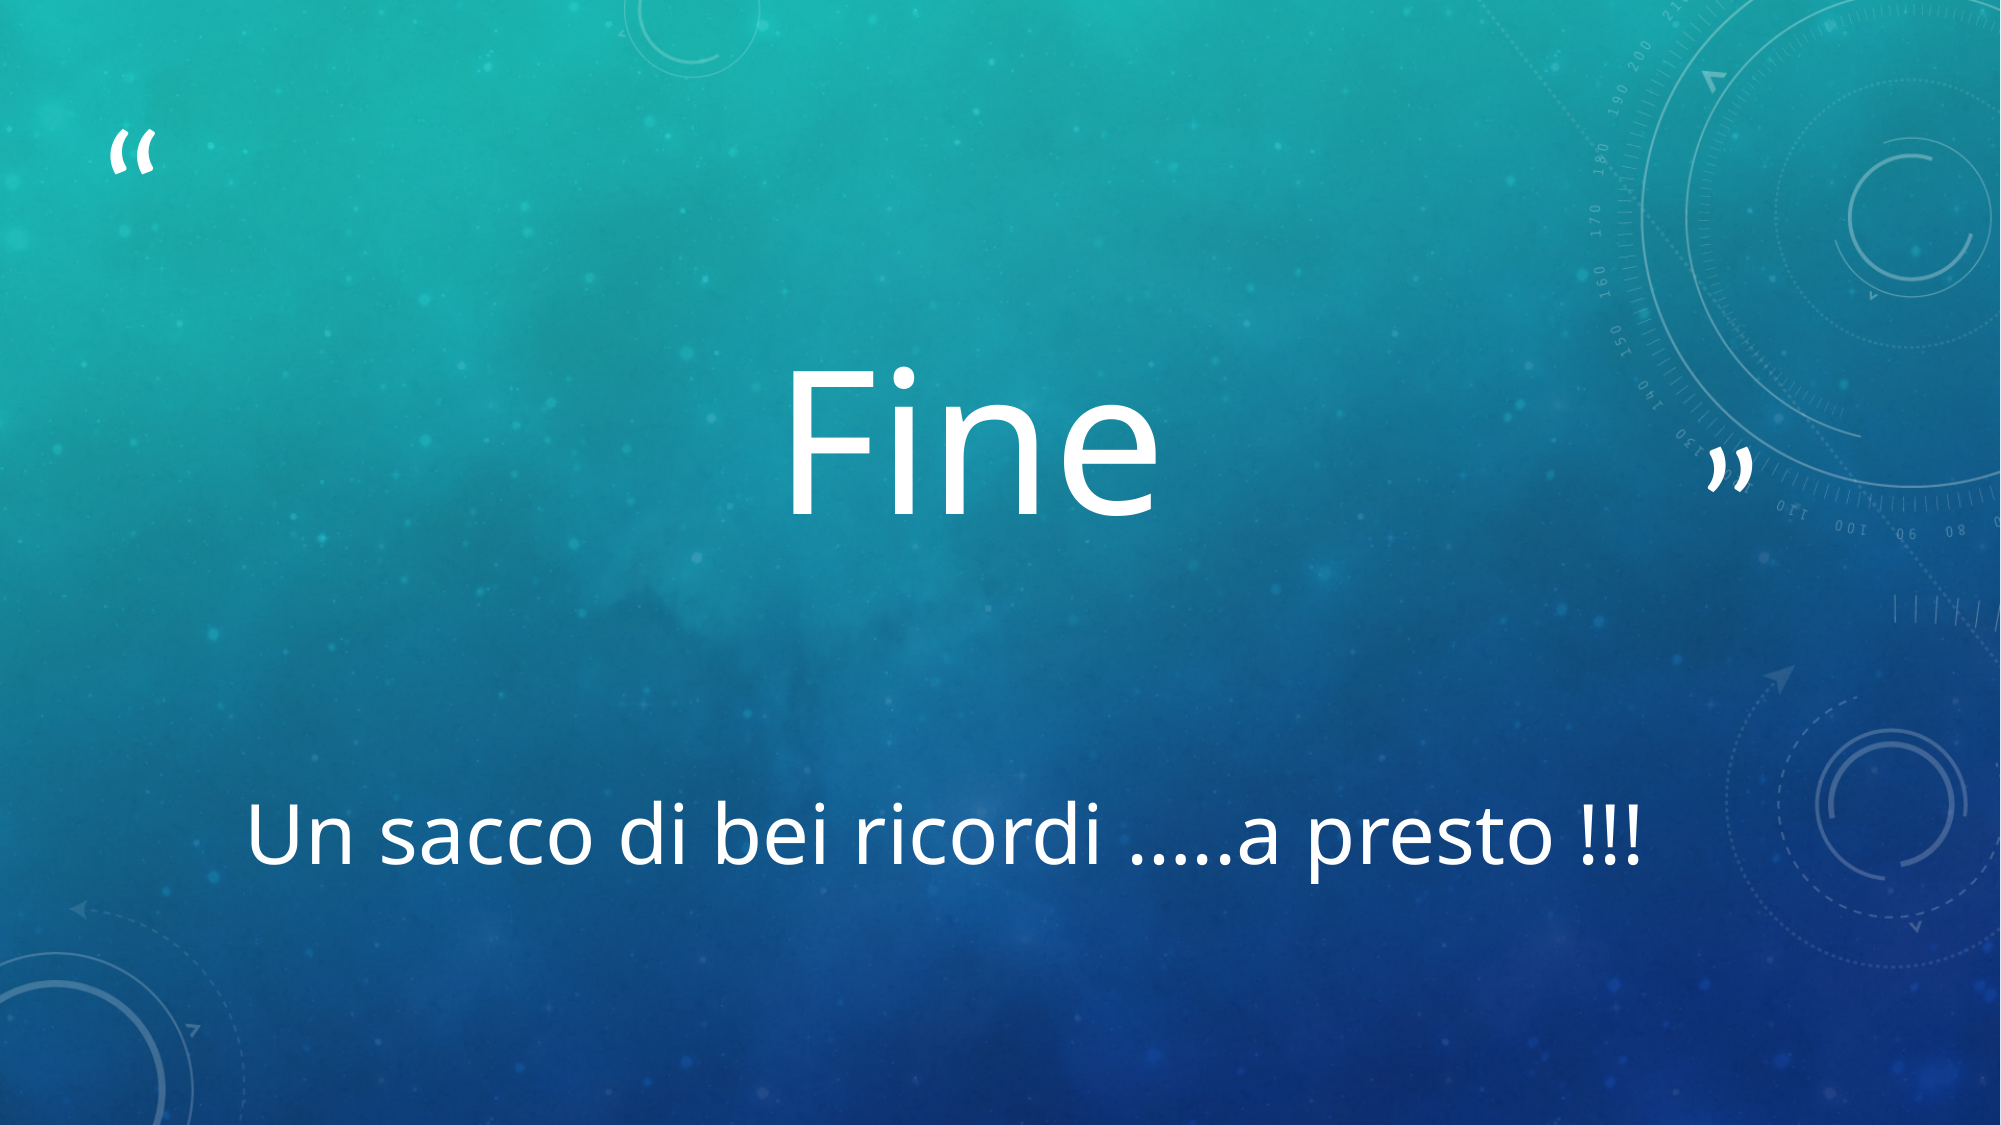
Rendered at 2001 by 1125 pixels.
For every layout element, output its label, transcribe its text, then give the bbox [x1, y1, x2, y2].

list Un sacco di bei ricordi …..a presto !!! [112, 712, 1779, 950]
title Fine [162, 99, 1779, 770]
picture [0, 0, 2001, 1125]
